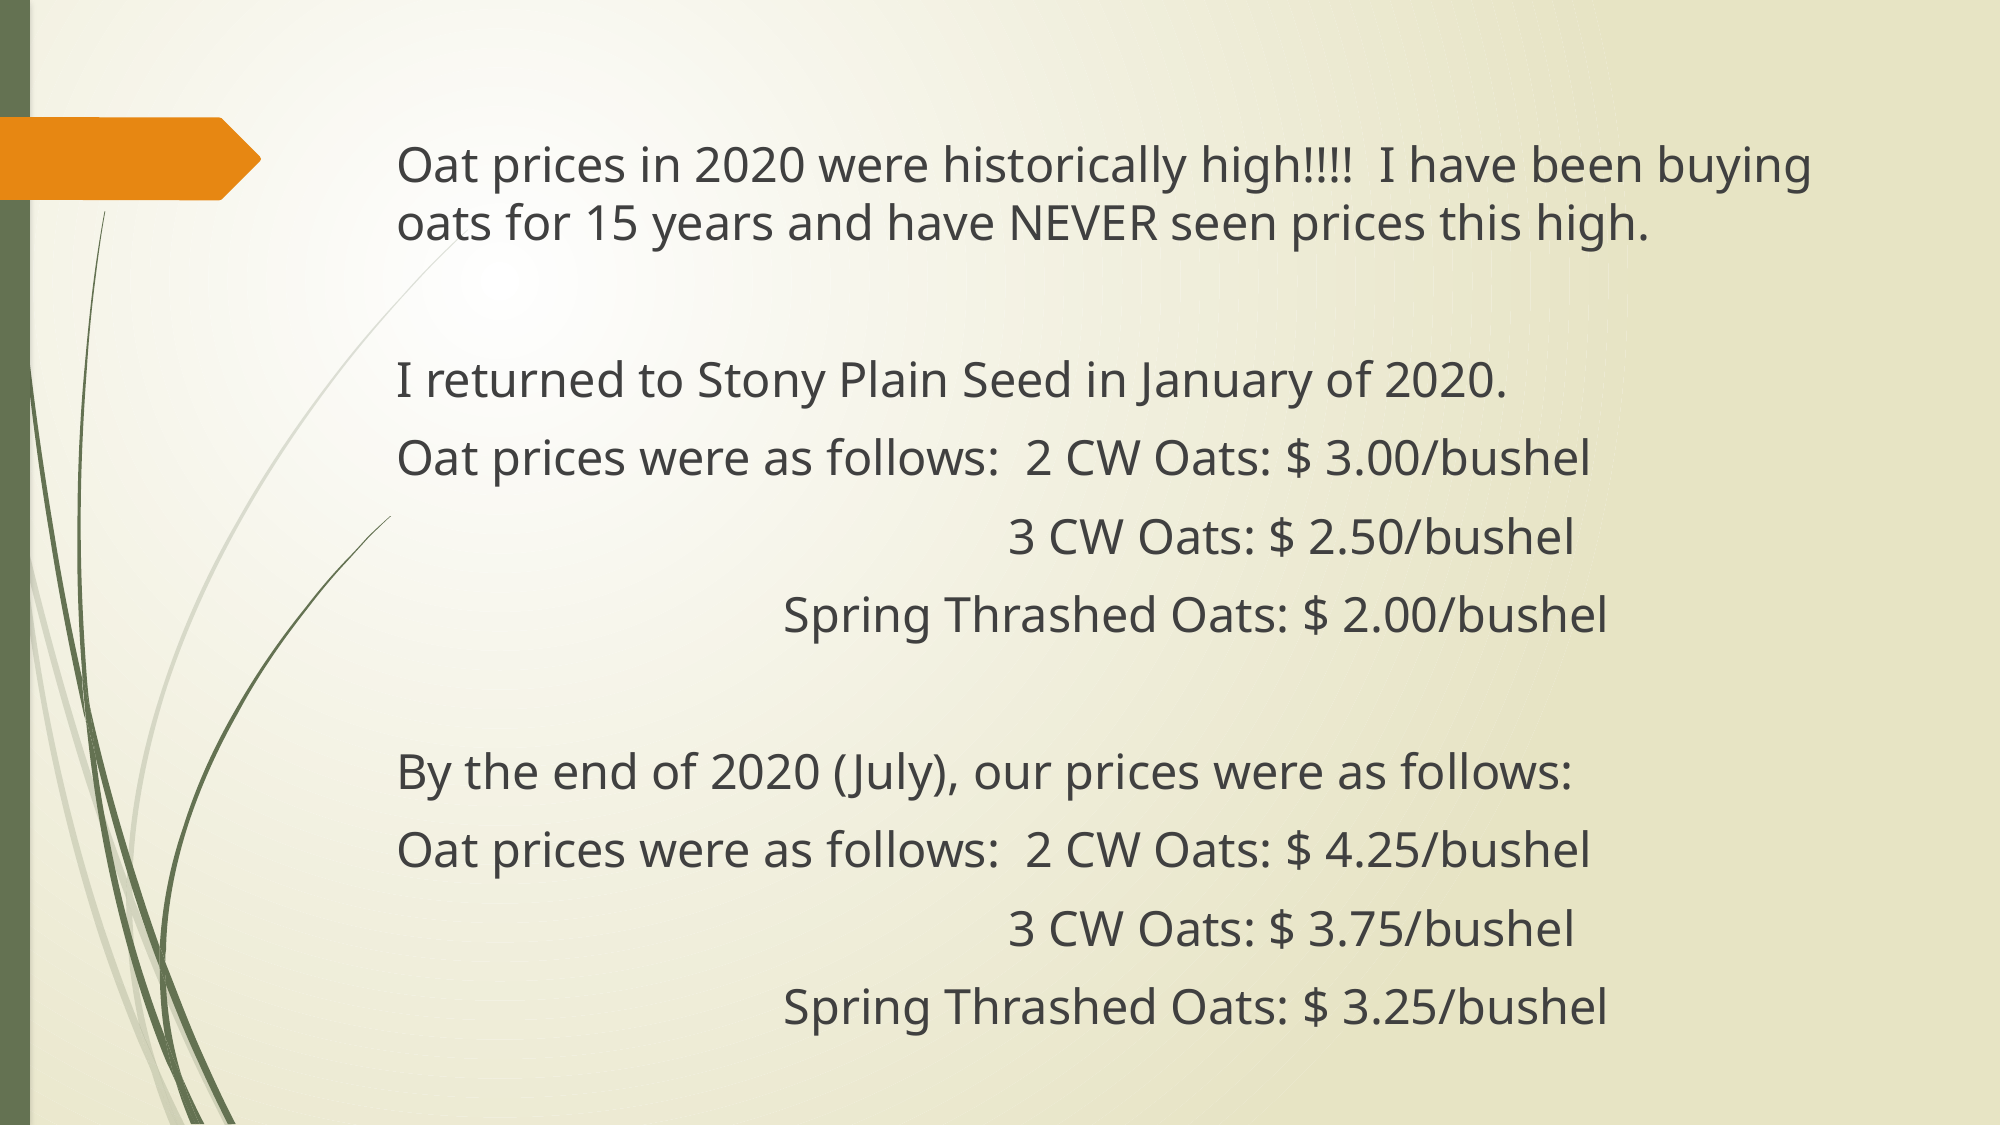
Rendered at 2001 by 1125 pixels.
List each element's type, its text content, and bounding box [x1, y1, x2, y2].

list Oat prices in 2020 were historically high!!!! I have been buying oats for 15 years and have NEVER seen prices this high. I returned to Stony Plain Seed in January of 2020. Oat prices were as follows: 2 CW Oats: $ 3.00/bushel 3 CW Oats: $ 2.50/bushel Spring Thrashed Oats: $ 2.00/bushel By the end of 2020 (July), our prices were as follows: Oat prices were as follows: 2 CW Oats: $ 4.25/bushel 3 CW Oats: $ 3.75/bushel Spring Thrashed Oats: $ 3.25/bushel [380, 126, 1921, 1048]
